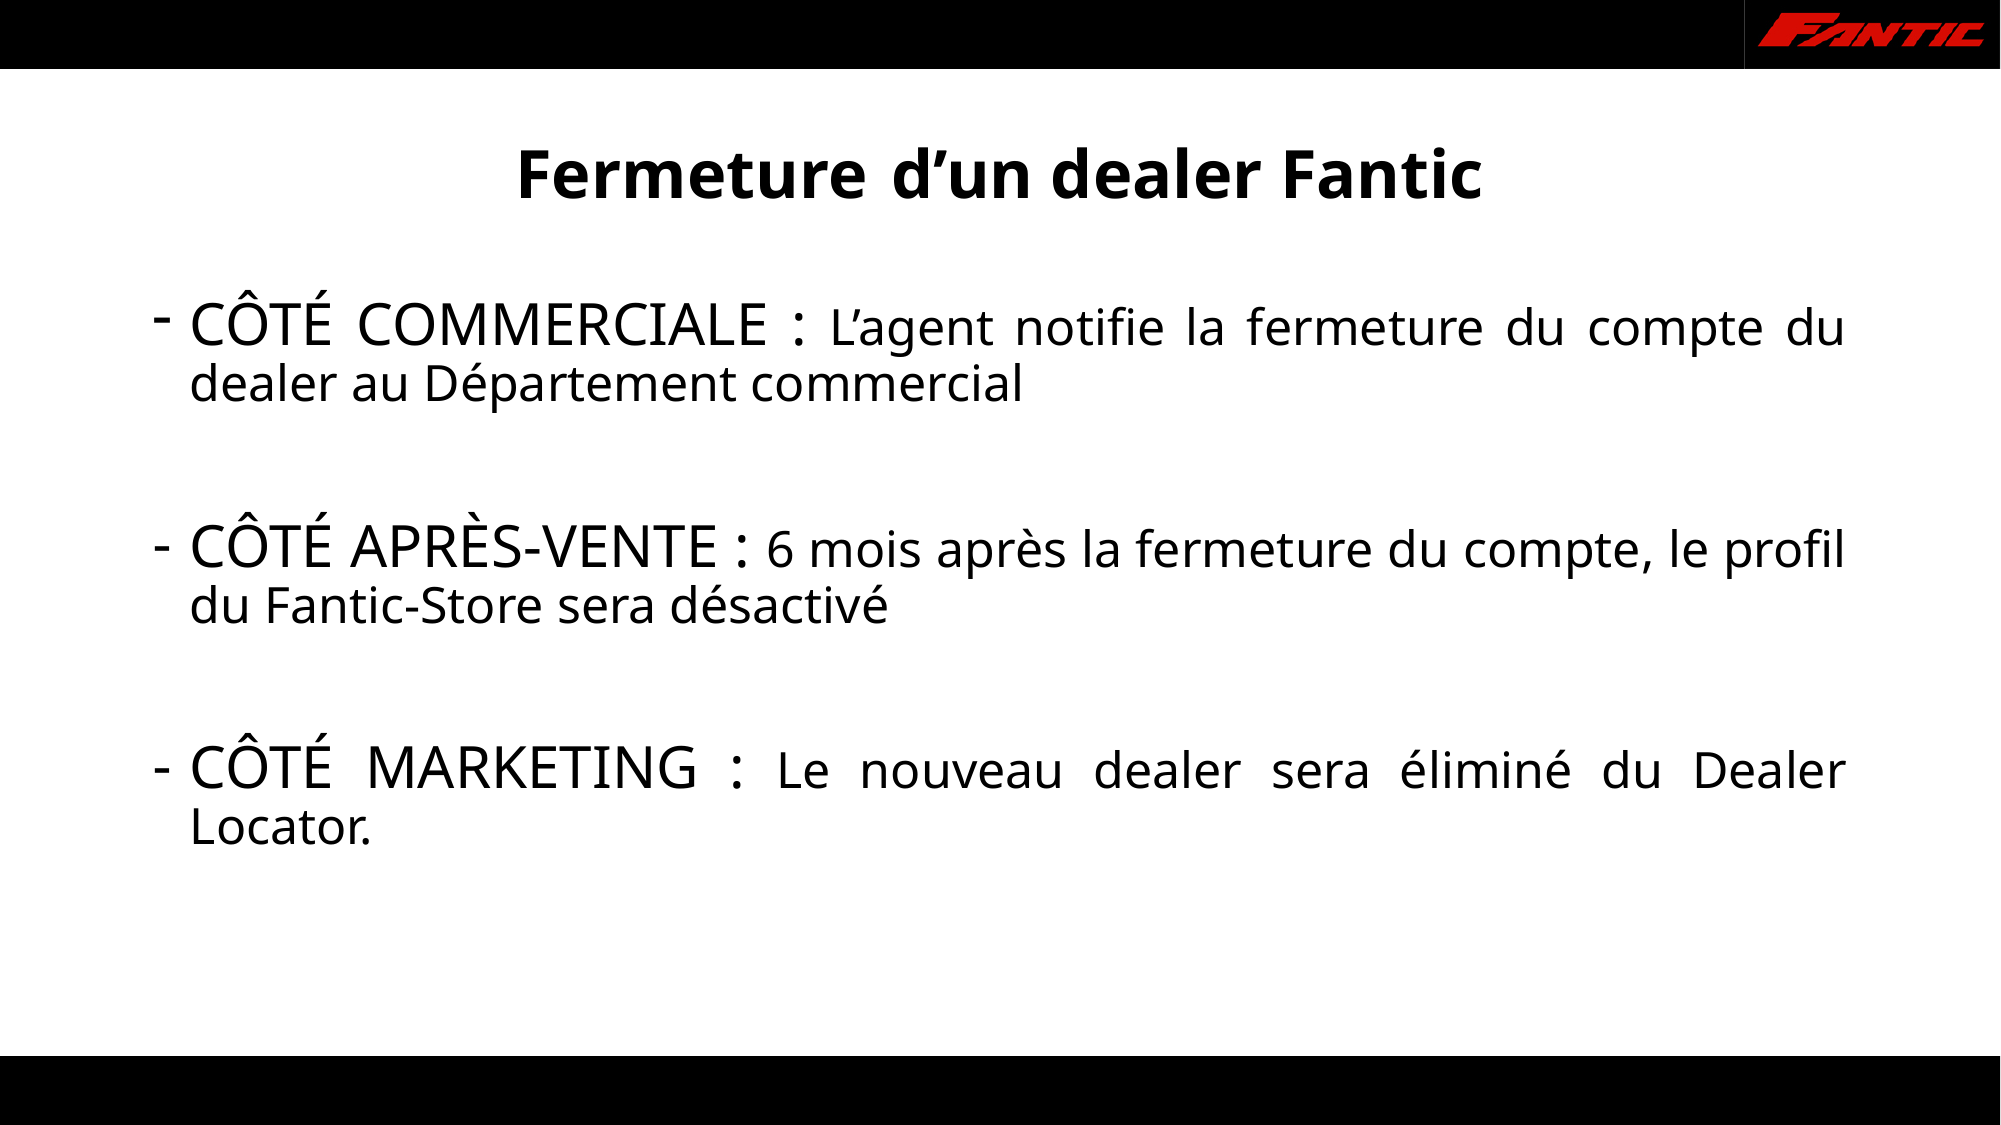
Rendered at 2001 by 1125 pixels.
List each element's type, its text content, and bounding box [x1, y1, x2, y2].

title Fermeture d’un dealer Fantic [137, 111, 1863, 288]
picture [1744, 0, 2000, 69]
list CÔTÉ COMMERCIALE : L’agent notifie la fermeture du compte du dealer au Département commercial CÔTÉ APRÈS-VENTE : 6 mois après la fermeture du compte, le profil du Fantic-Store sera désactivé CÔTÉ MARKETING : Le nouveau dealer sera éliminé du Dealer Locator. [137, 288, 1863, 1002]
